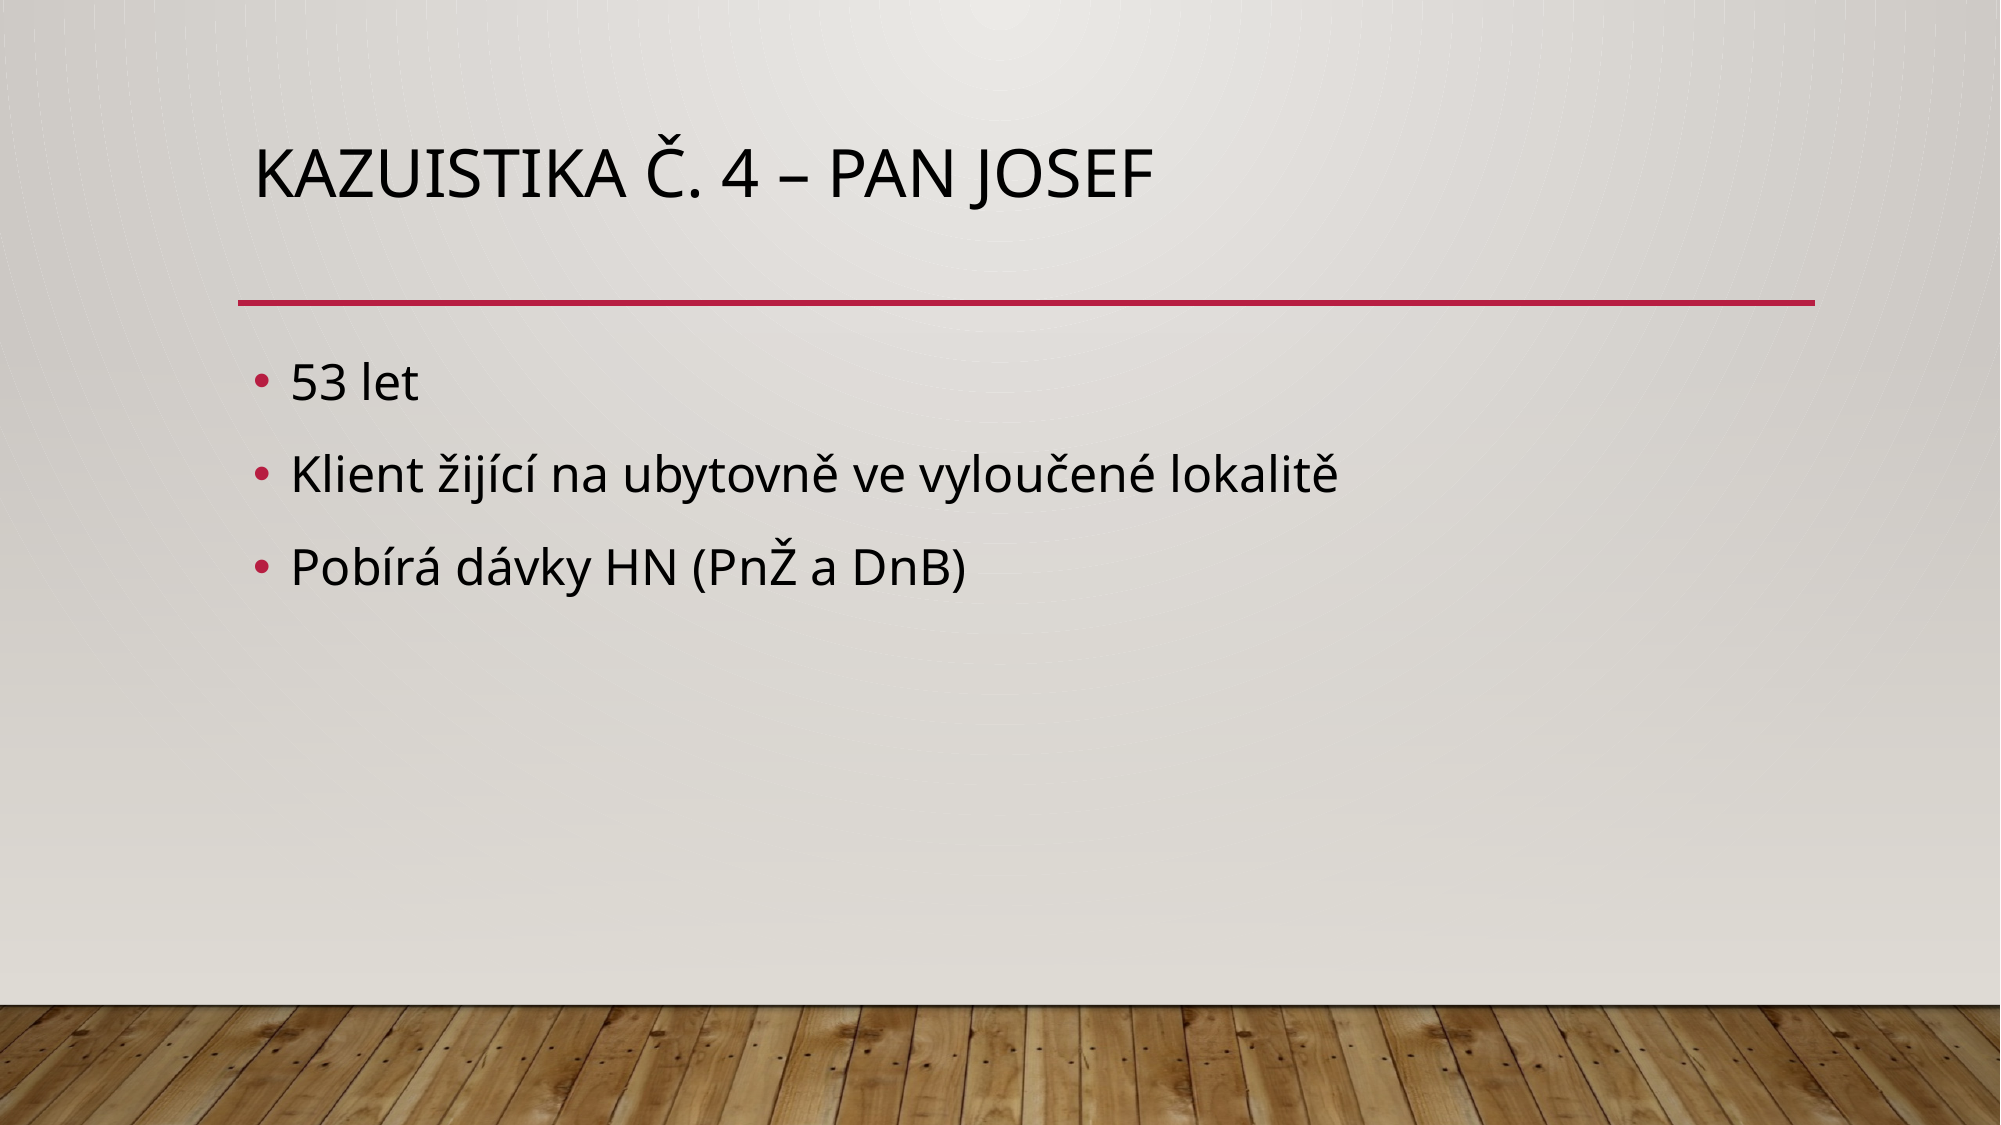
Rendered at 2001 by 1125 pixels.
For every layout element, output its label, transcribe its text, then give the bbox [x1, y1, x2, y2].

title Kazuistika č. 4 – pan Josef [238, 131, 1814, 305]
picture [0, 1005, 2000, 1125]
list 53 let Klient žijící na ubytovně ve vyloučené lokalitě Pobírá dávky HN (PnŽ a DnB) [238, 330, 1814, 897]
